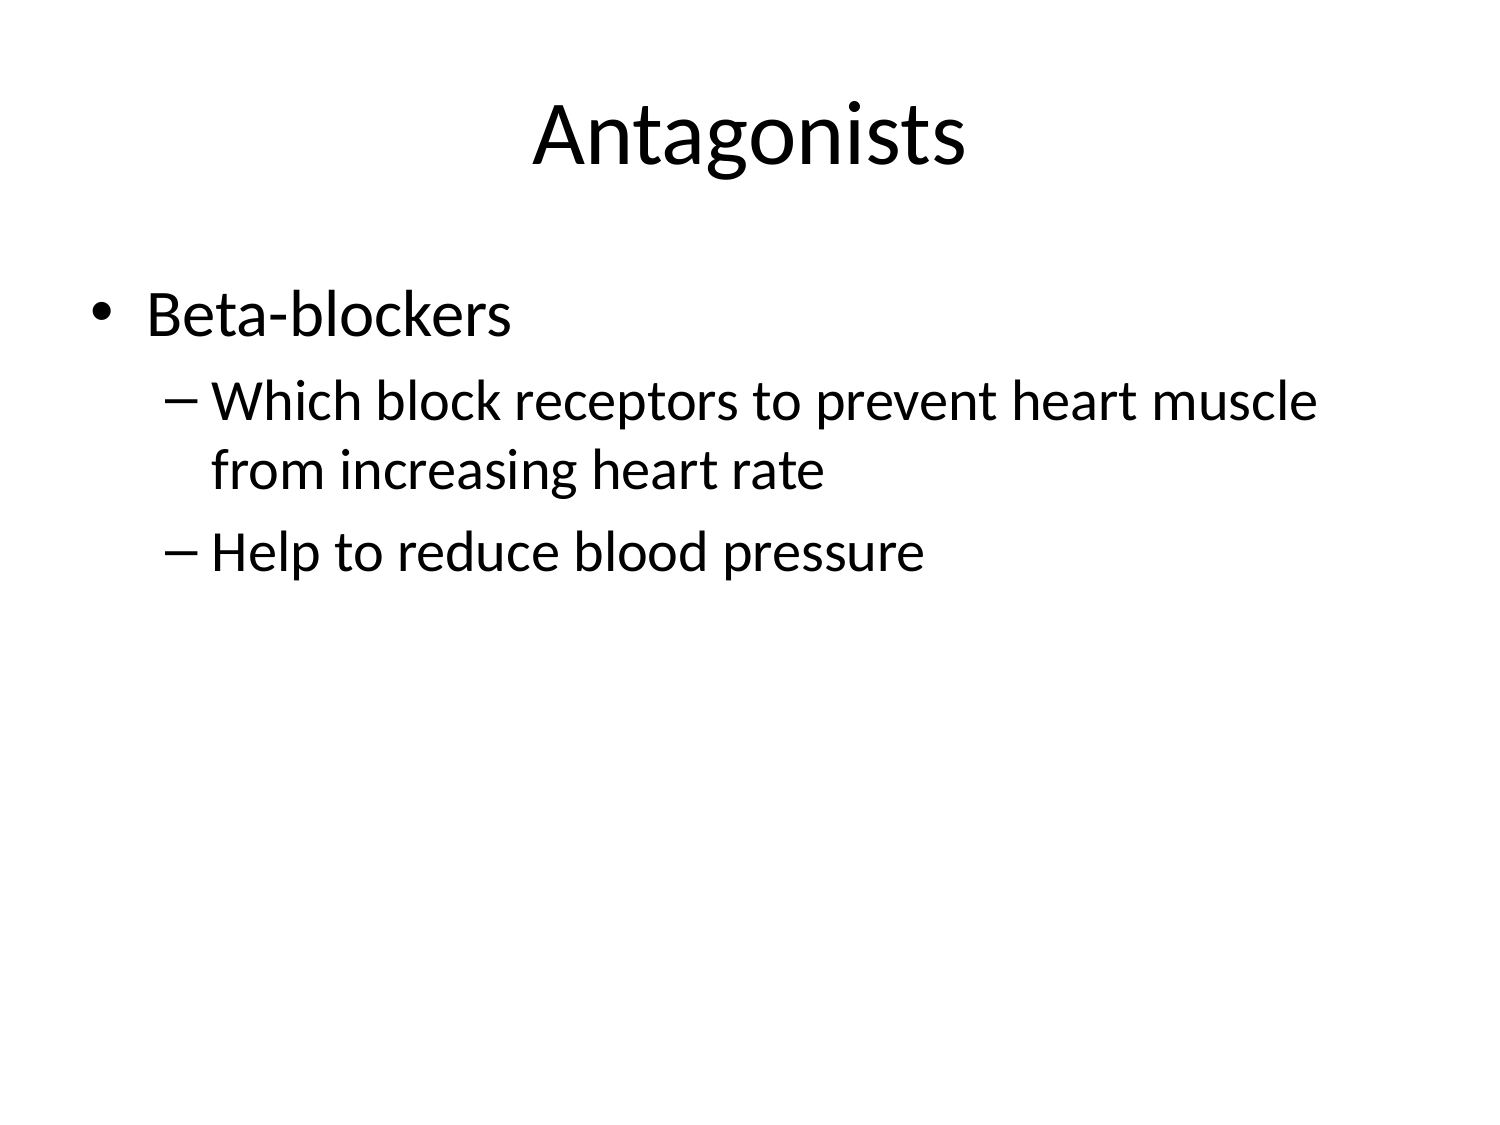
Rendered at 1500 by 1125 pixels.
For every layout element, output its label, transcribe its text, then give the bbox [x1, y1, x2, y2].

list Beta-blockers Which block receptors to prevent heart muscle from increasing heart rate Help to reduce blood pressure [75, 262, 1425, 1005]
title Antagonists [75, 24, 1425, 231]
